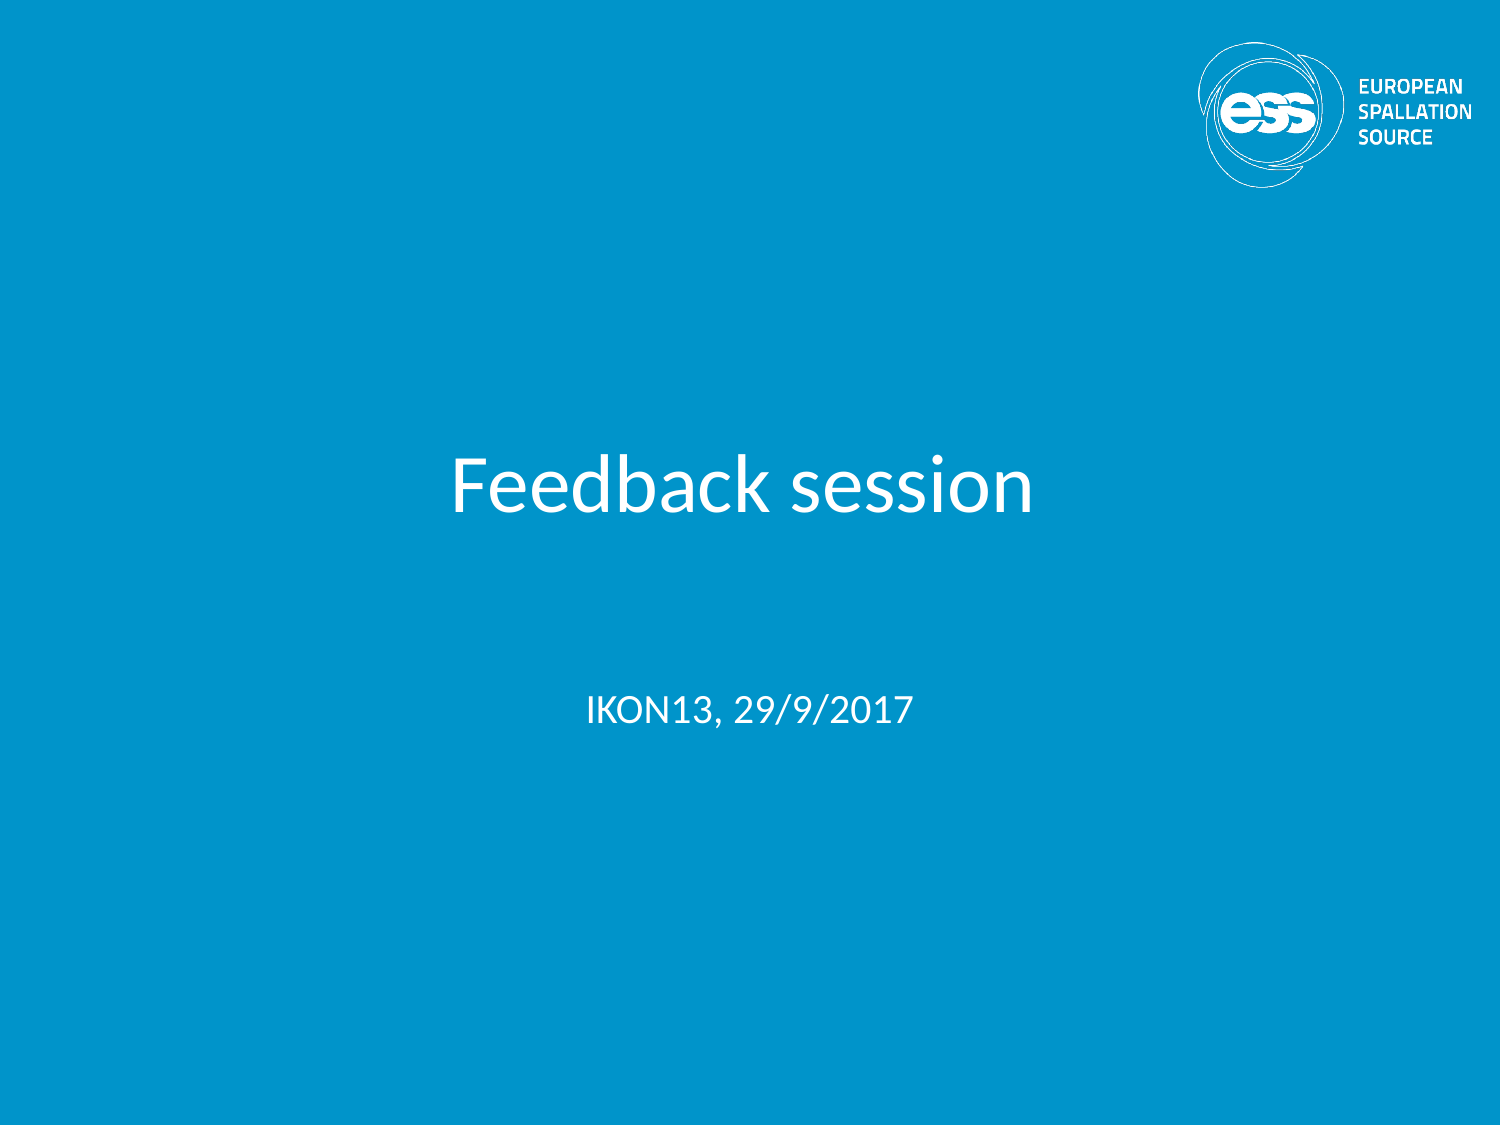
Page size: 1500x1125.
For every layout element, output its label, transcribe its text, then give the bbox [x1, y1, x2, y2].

picture [1455, 79, 1461, 93]
picture [1383, 105, 1393, 118]
picture [1360, 112, 1367, 119]
picture [1371, 130, 1381, 144]
picture [1461, 105, 1465, 118]
title Feedback session [62, 293, 1443, 666]
subtitle IKON13, 29/9/2017 [225, 664, 1275, 925]
picture [1385, 130, 1395, 144]
picture [1446, 105, 1457, 119]
picture [1407, 105, 1414, 118]
picture [1402, 79, 1409, 91]
picture [1437, 79, 1447, 93]
picture [1396, 105, 1403, 118]
picture [1413, 79, 1422, 93]
picture [1424, 130, 1432, 144]
picture [1386, 79, 1395, 93]
picture [1221, 93, 1315, 133]
picture [1360, 130, 1367, 144]
picture [1411, 130, 1420, 144]
picture [1417, 105, 1427, 118]
picture [1398, 80, 1406, 93]
picture [1372, 79, 1381, 93]
picture [1450, 79, 1455, 93]
picture [1360, 79, 1368, 93]
picture [1371, 105, 1380, 118]
picture [1426, 79, 1434, 93]
picture [1360, 105, 1367, 111]
picture [1466, 105, 1470, 118]
picture [1399, 130, 1408, 144]
picture [1429, 105, 1438, 118]
